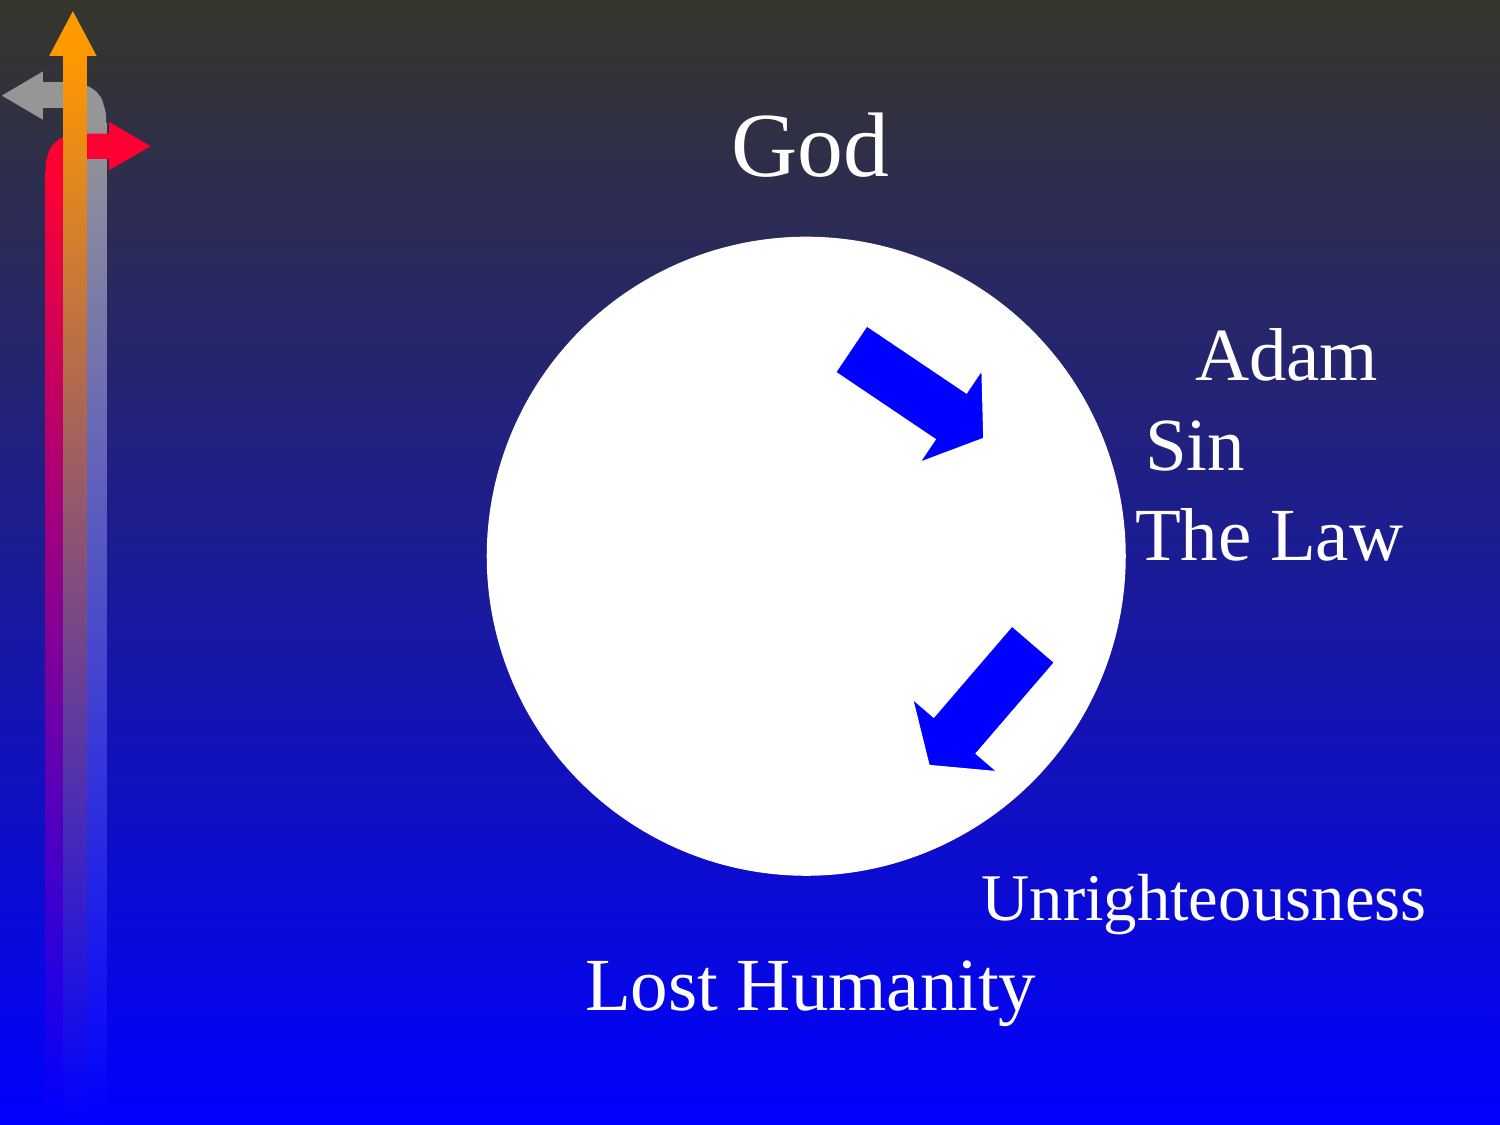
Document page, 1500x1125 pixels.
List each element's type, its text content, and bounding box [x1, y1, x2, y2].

text_box [835, 325, 984, 463]
text_box [912, 625, 1055, 772]
title God Adam Sin The Law Unrighteousness Lost Humanity [176, 47, 1445, 1063]
